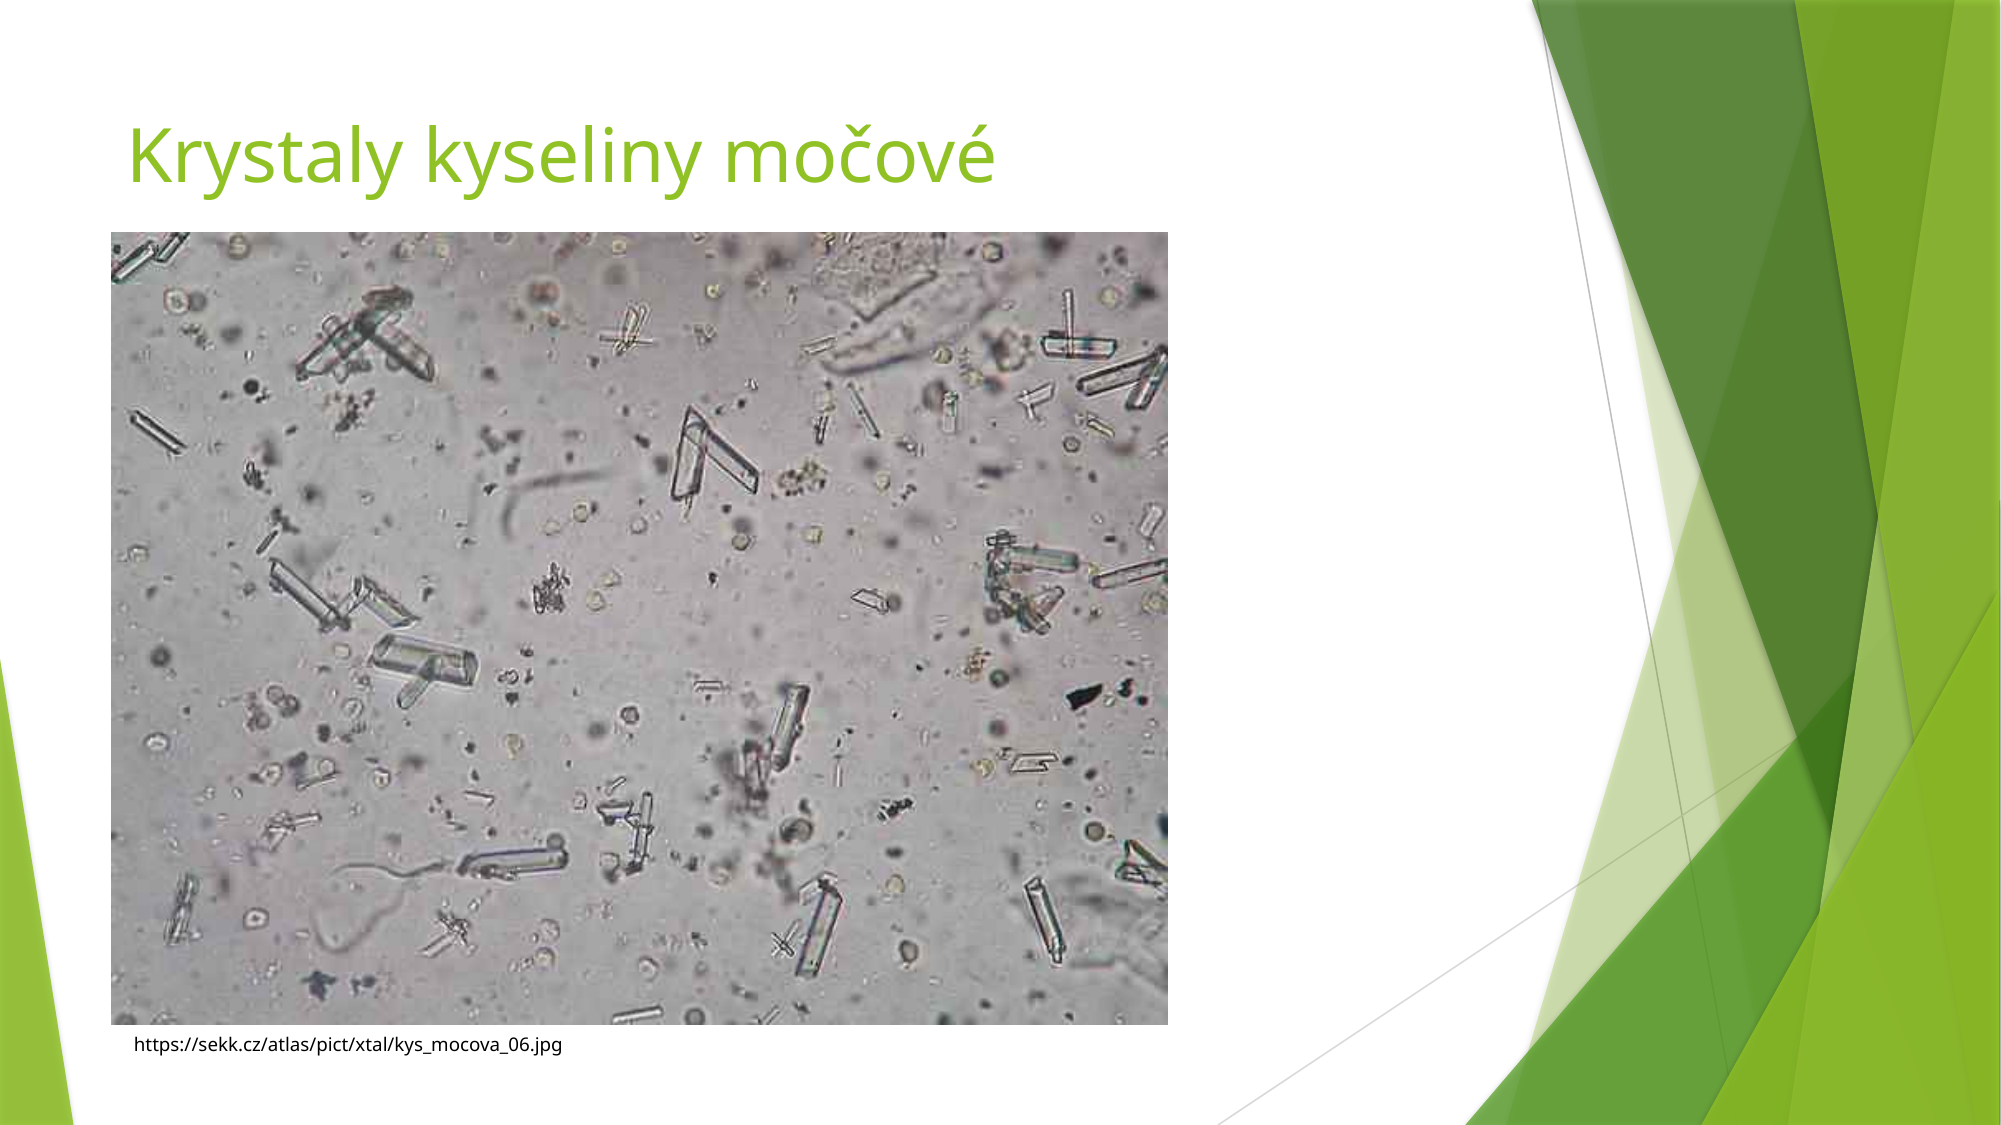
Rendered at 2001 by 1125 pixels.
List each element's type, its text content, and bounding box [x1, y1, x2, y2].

title Krystaly kyseliny močové [111, 99, 1522, 317]
text_box https://sekk.cz/atlas/pict/xtal/kys_mocova_06.jpg [119, 1035, 578, 1063]
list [110, 232, 1169, 1026]
